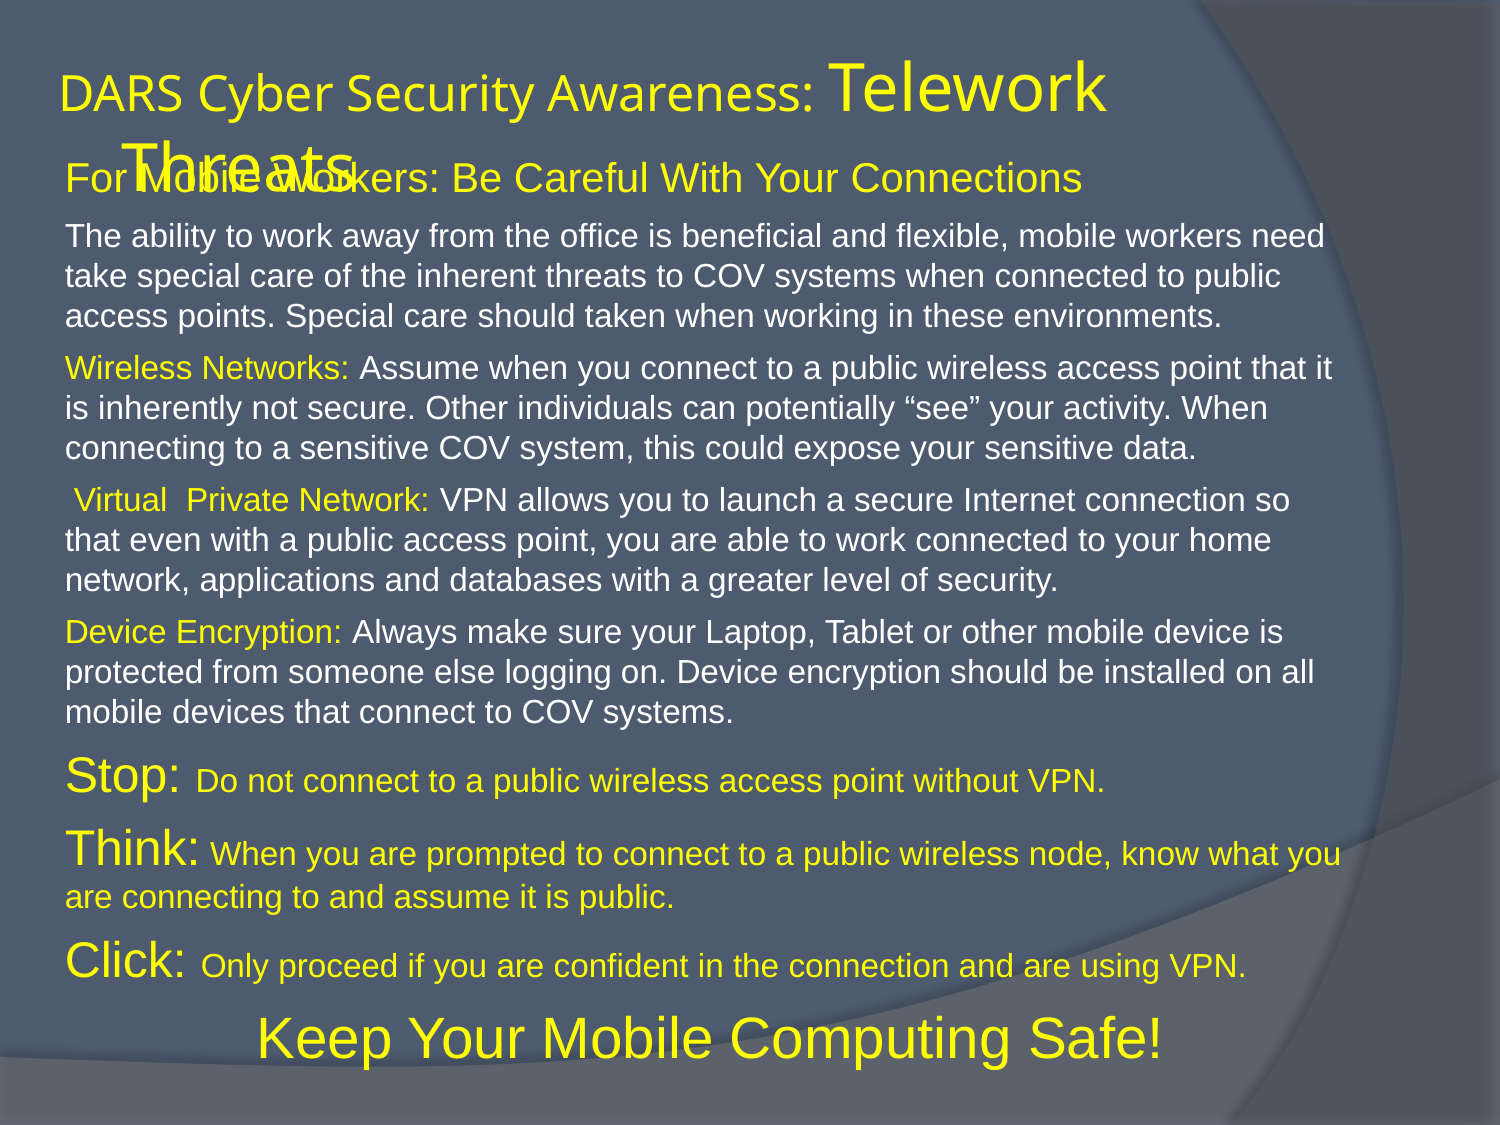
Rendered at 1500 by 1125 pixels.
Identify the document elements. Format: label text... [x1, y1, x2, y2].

text_box DARS Cyber Security Awareness: Telework Threats [37, 37, 1263, 113]
text_box For Mobile Workers: Be Careful With Your Connections The ability to work away from the office is beneficial and flexible, mobile workers need take special care of the inherent threats to COV systems when connected to public access points. Special care should taken when working in these environments. Wireless Networks: Assume when you connect to a public wireless access point that it is inherently not secure. Other individuals can potentially “see” your activity. When connecting to a sensitive COV system, this could expose your sensitive data. Virtual Private Network: VPN allows you to launch a secure Internet connection so that even with a public access point, you are able to work connected to your home network, applications and databases with a greater level of security. Device Encryption: Always make sure your Laptop, Tablet or other mobile device is protected from someone else logging on. Device encryption should be installed on all mobile devices that connect to COV systems. Stop: Do not connect to a public wireless access point without VPN. Think: When you are prompted to connect to a public wireless node, know what you are connecting to and assume it is public. Click: Only proceed if you are confident in the connection and are using VPN. Keep Your Mobile Computing Safe! [50, 143, 1363, 1078]
